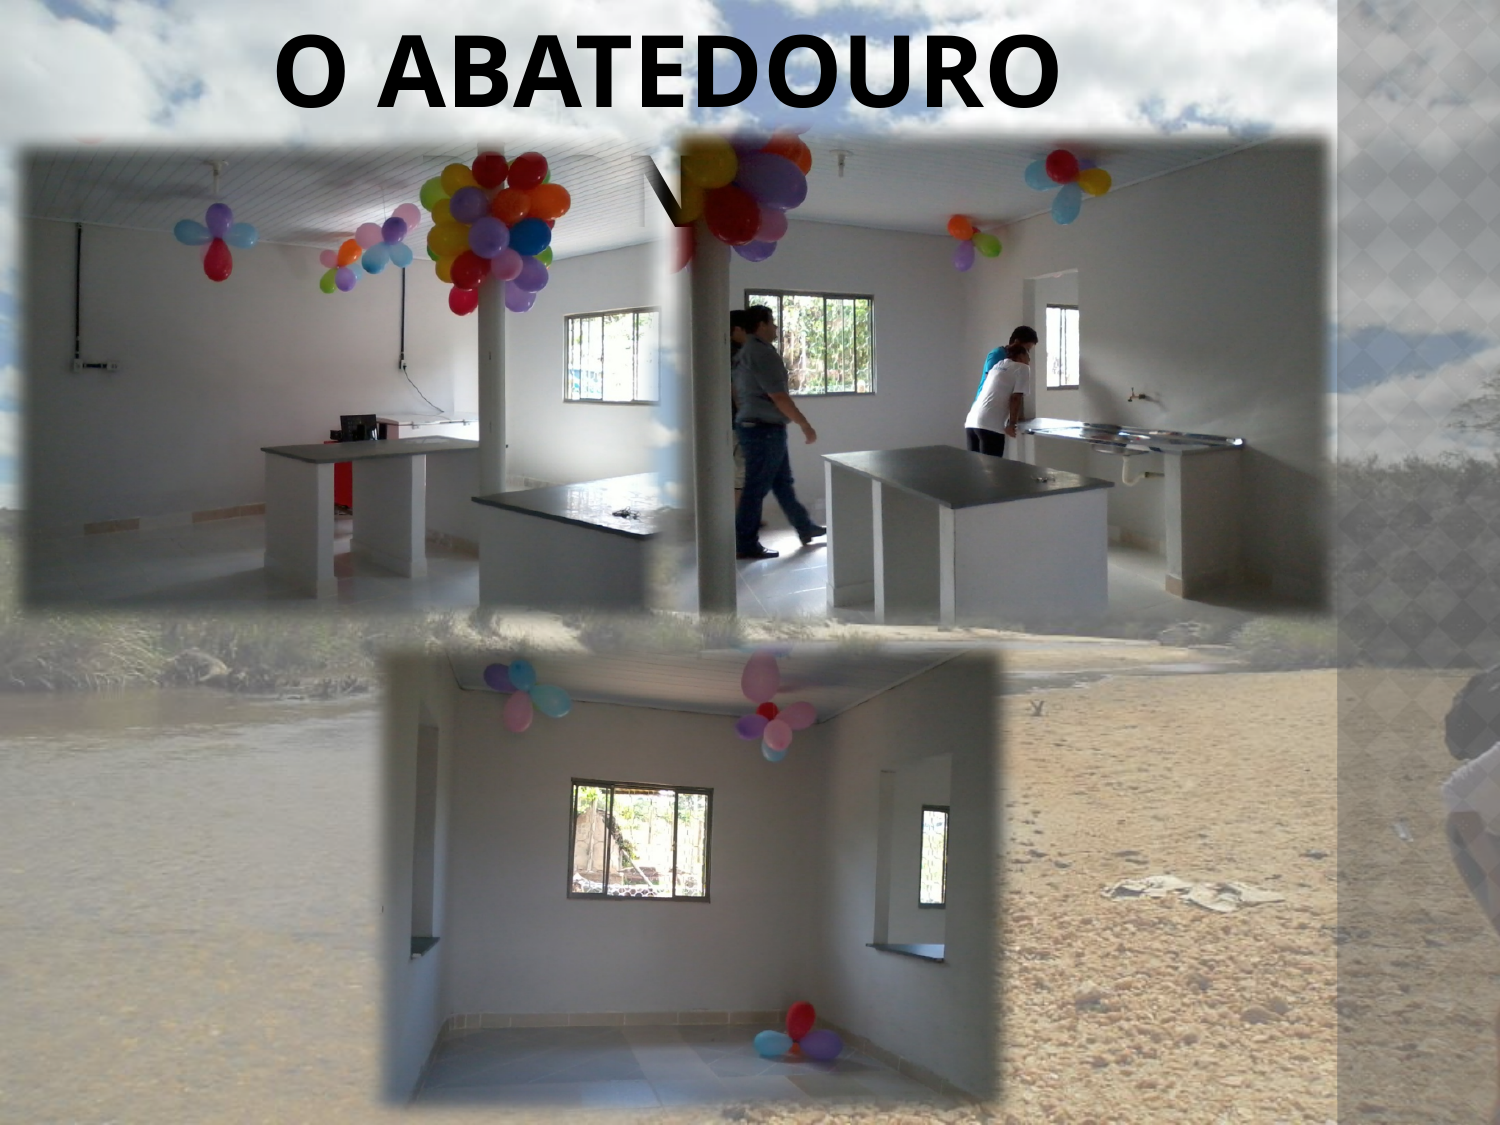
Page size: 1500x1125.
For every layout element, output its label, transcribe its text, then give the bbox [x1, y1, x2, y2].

picture [0, 116, 1349, 1125]
text_box O abatedouro pronto... [0, 0, 1336, 126]
